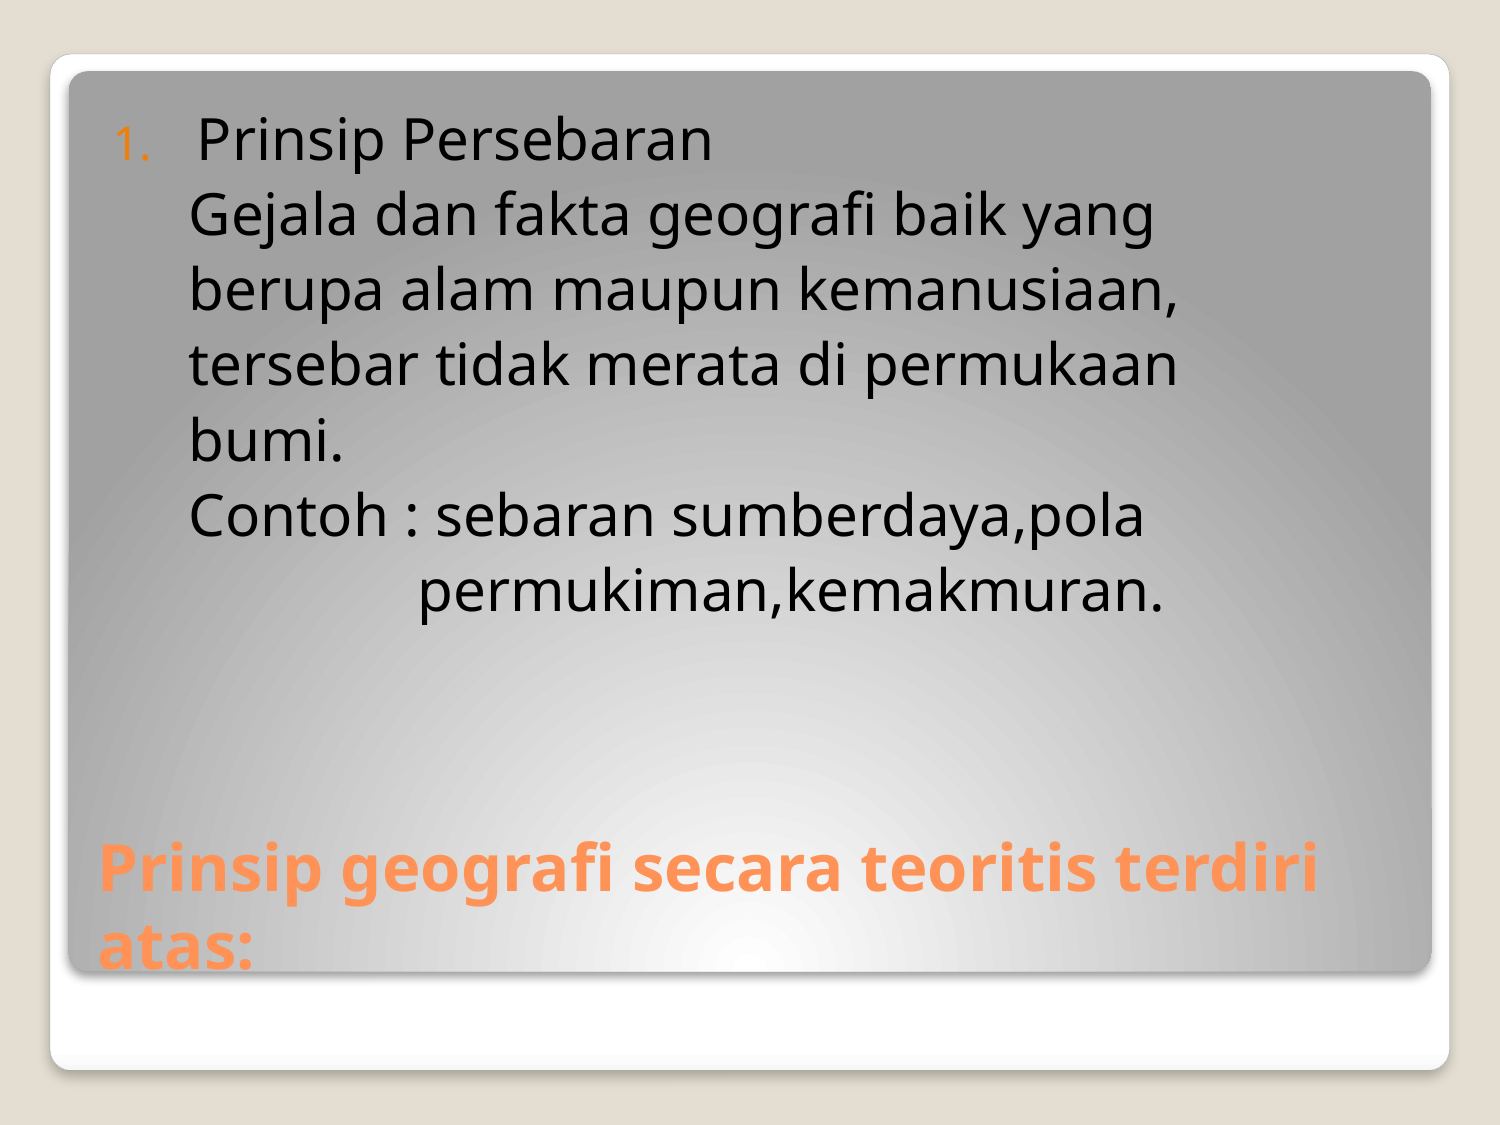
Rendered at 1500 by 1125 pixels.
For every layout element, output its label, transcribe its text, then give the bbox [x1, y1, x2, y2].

list Prinsip Persebaran Gejala dan fakta geografi baik yang berupa alam maupun kemanusiaan, tersebar tidak merata di permukaan bumi. Contoh : sebaran sumberdaya,pola permukiman,kemakmuran. [82, 86, 1425, 774]
title Prinsip geografi secara teoritis terdiri atas: [82, 817, 1425, 990]
